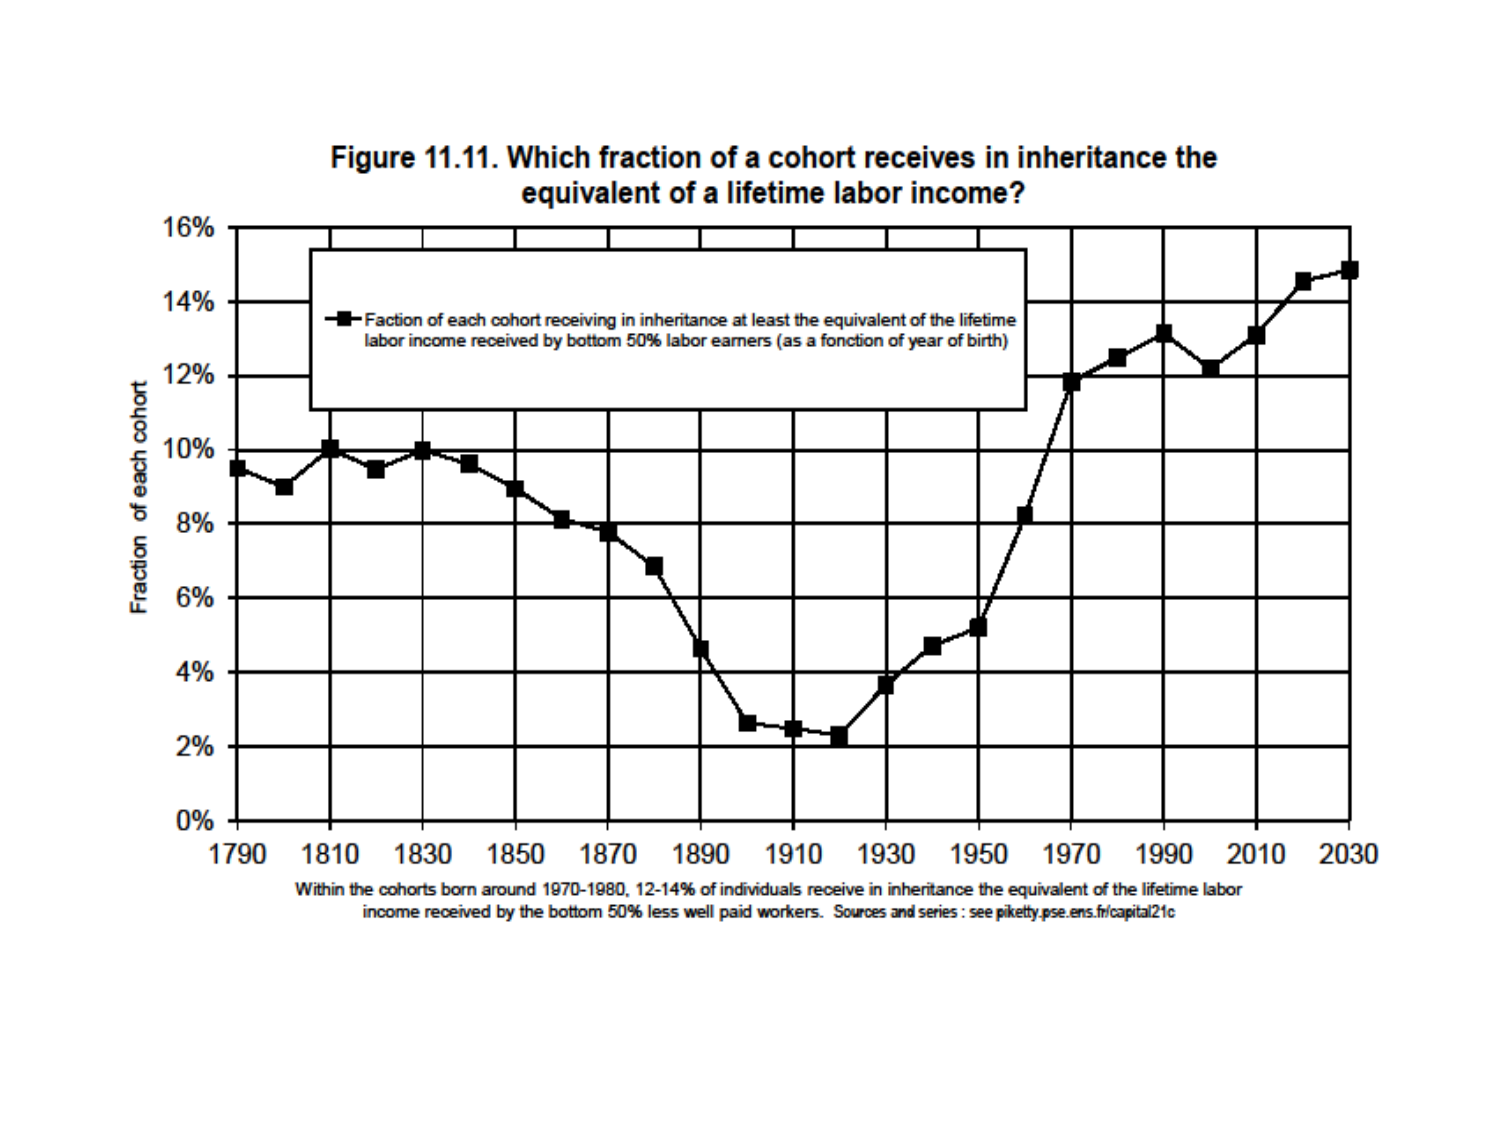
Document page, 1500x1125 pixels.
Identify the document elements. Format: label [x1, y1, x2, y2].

text_box [17, 0, 1500, 1107]
